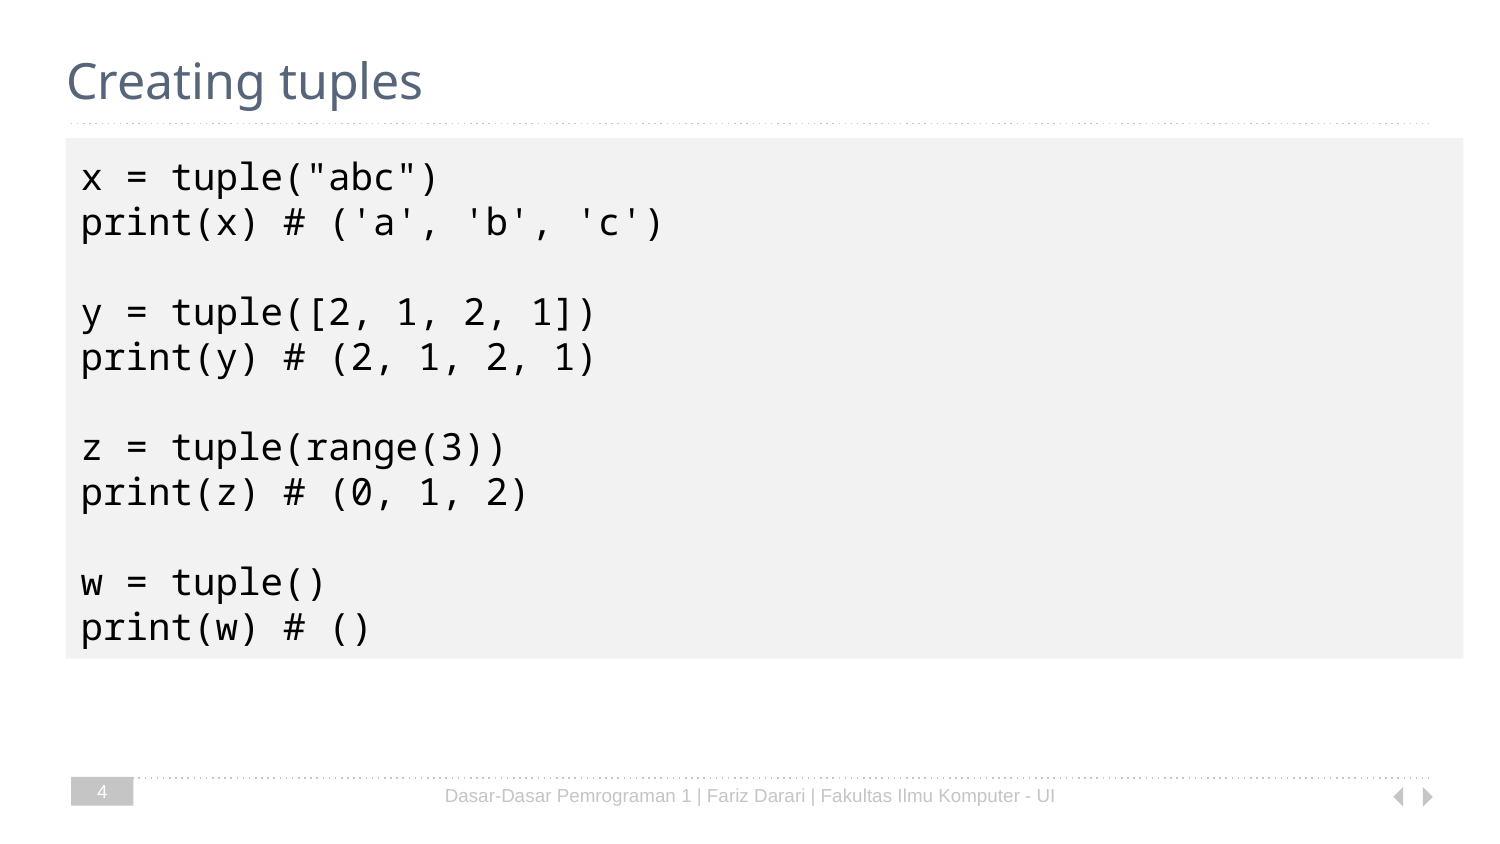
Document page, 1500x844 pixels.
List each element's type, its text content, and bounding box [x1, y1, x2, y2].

slide_number 4 [71, 776, 134, 806]
title Creating tuples [51, 35, 1449, 112]
text_box x = tuple("abc") print(x) # ('a', 'b', 'c') y = tuple([2, 1, 2, 1]) print(y) # (2, 1, 2, 1) z = tuple(range(3)) print(z) # (0, 1, 2) w = tuple() print(w) # () [65, 138, 1464, 659]
